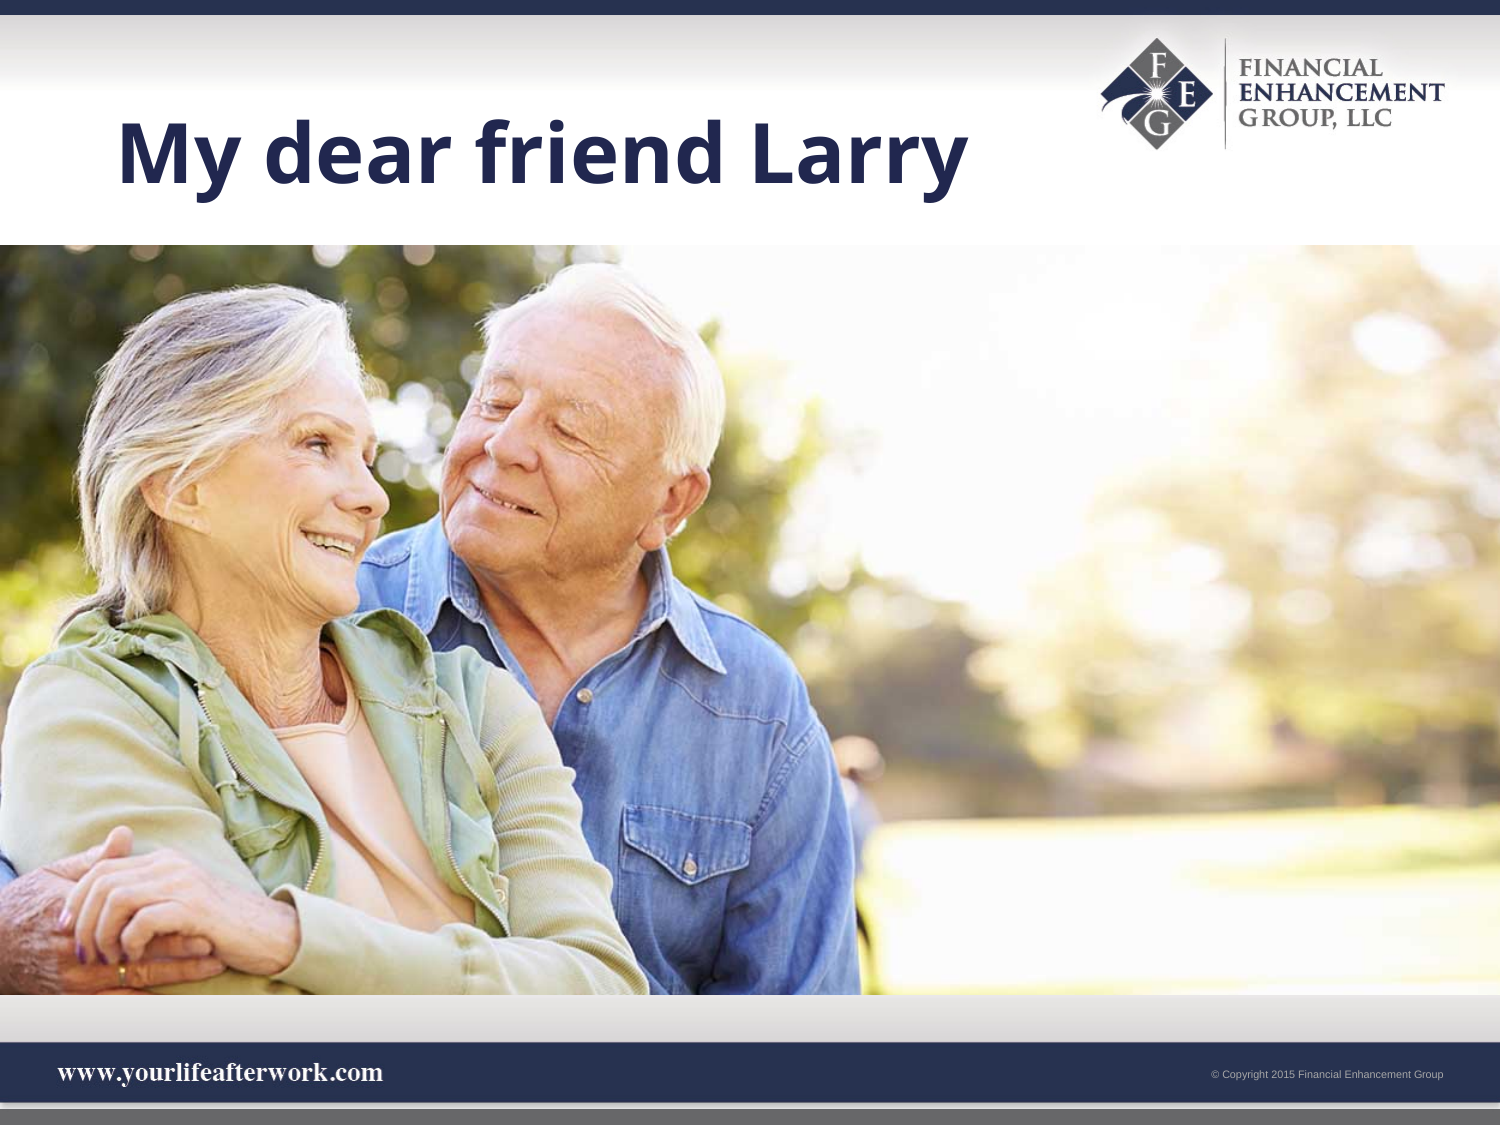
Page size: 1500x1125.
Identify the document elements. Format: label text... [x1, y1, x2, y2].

picture [0, 0, 1500, 1125]
title My dear friend Larry [100, 92, 1375, 233]
